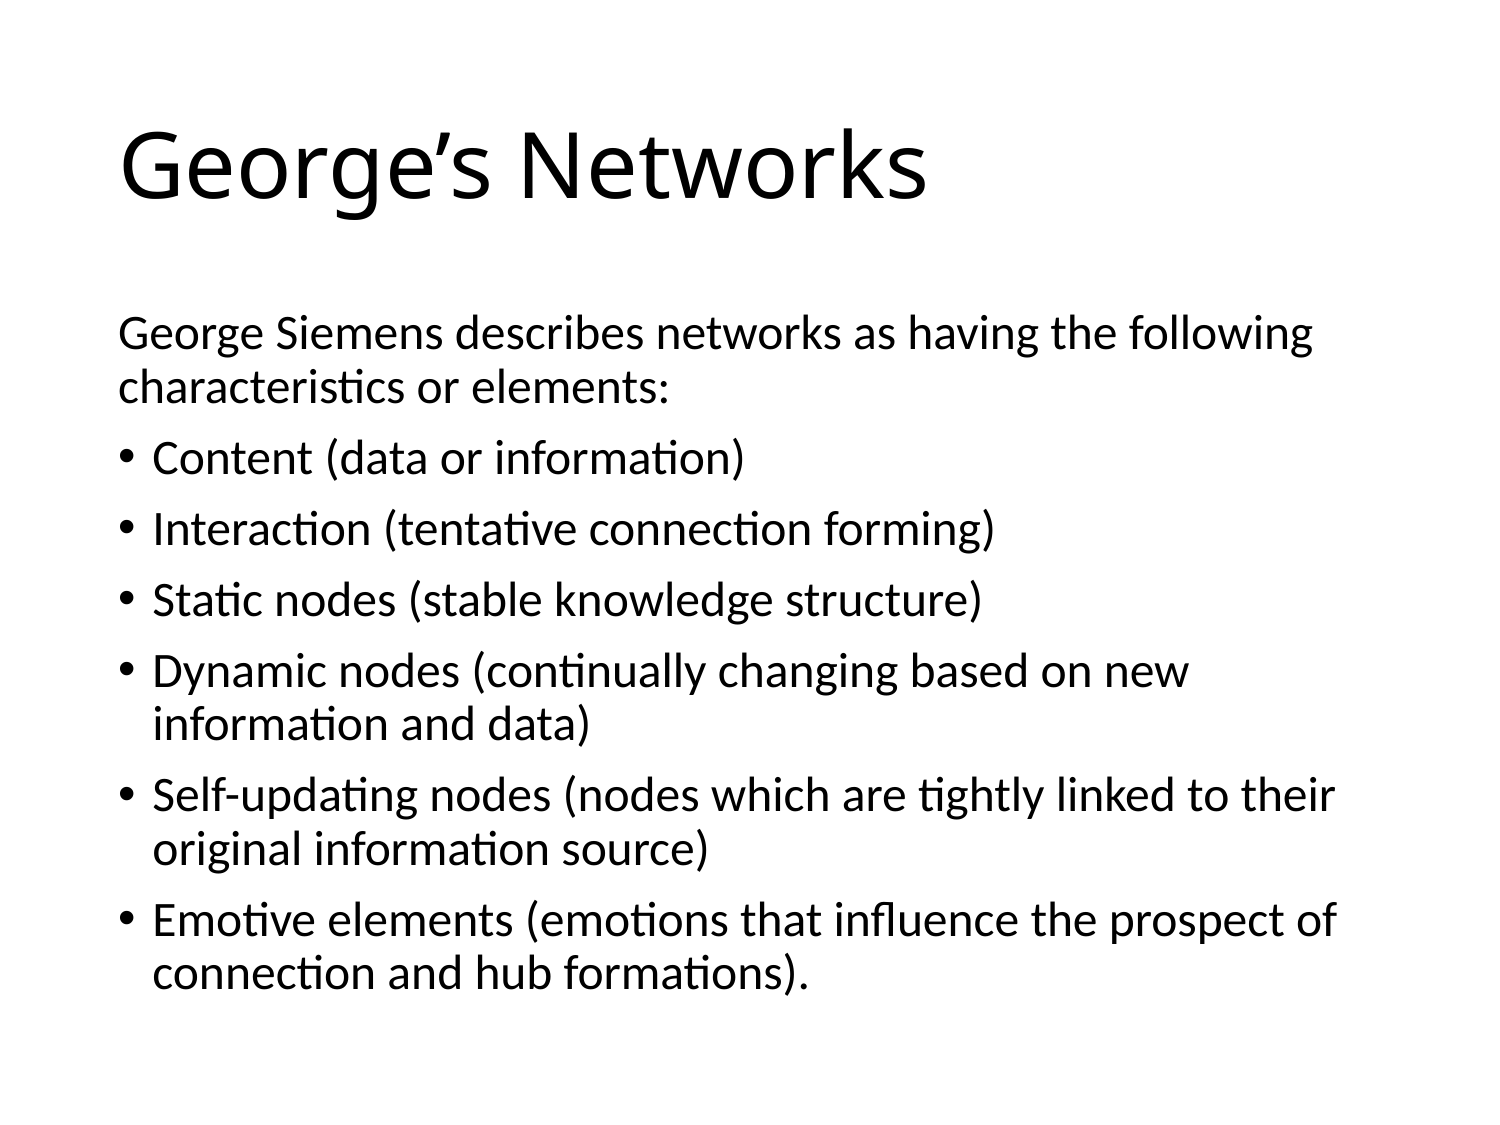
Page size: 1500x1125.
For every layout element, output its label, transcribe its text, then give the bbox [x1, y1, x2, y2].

title George’s Networks [103, 59, 1397, 278]
list George Siemens describes networks as having the following characteristics or elements: Content (data or information) Interaction (tentative connection forming) Static nodes (stable knowledge structure) Dynamic nodes (continually changing based on new information and data) Self-updating nodes (nodes which are tightly linked to their original information source) Emotive elements (emotions that influence the prospect of connection and hub formations). [103, 299, 1397, 1014]
